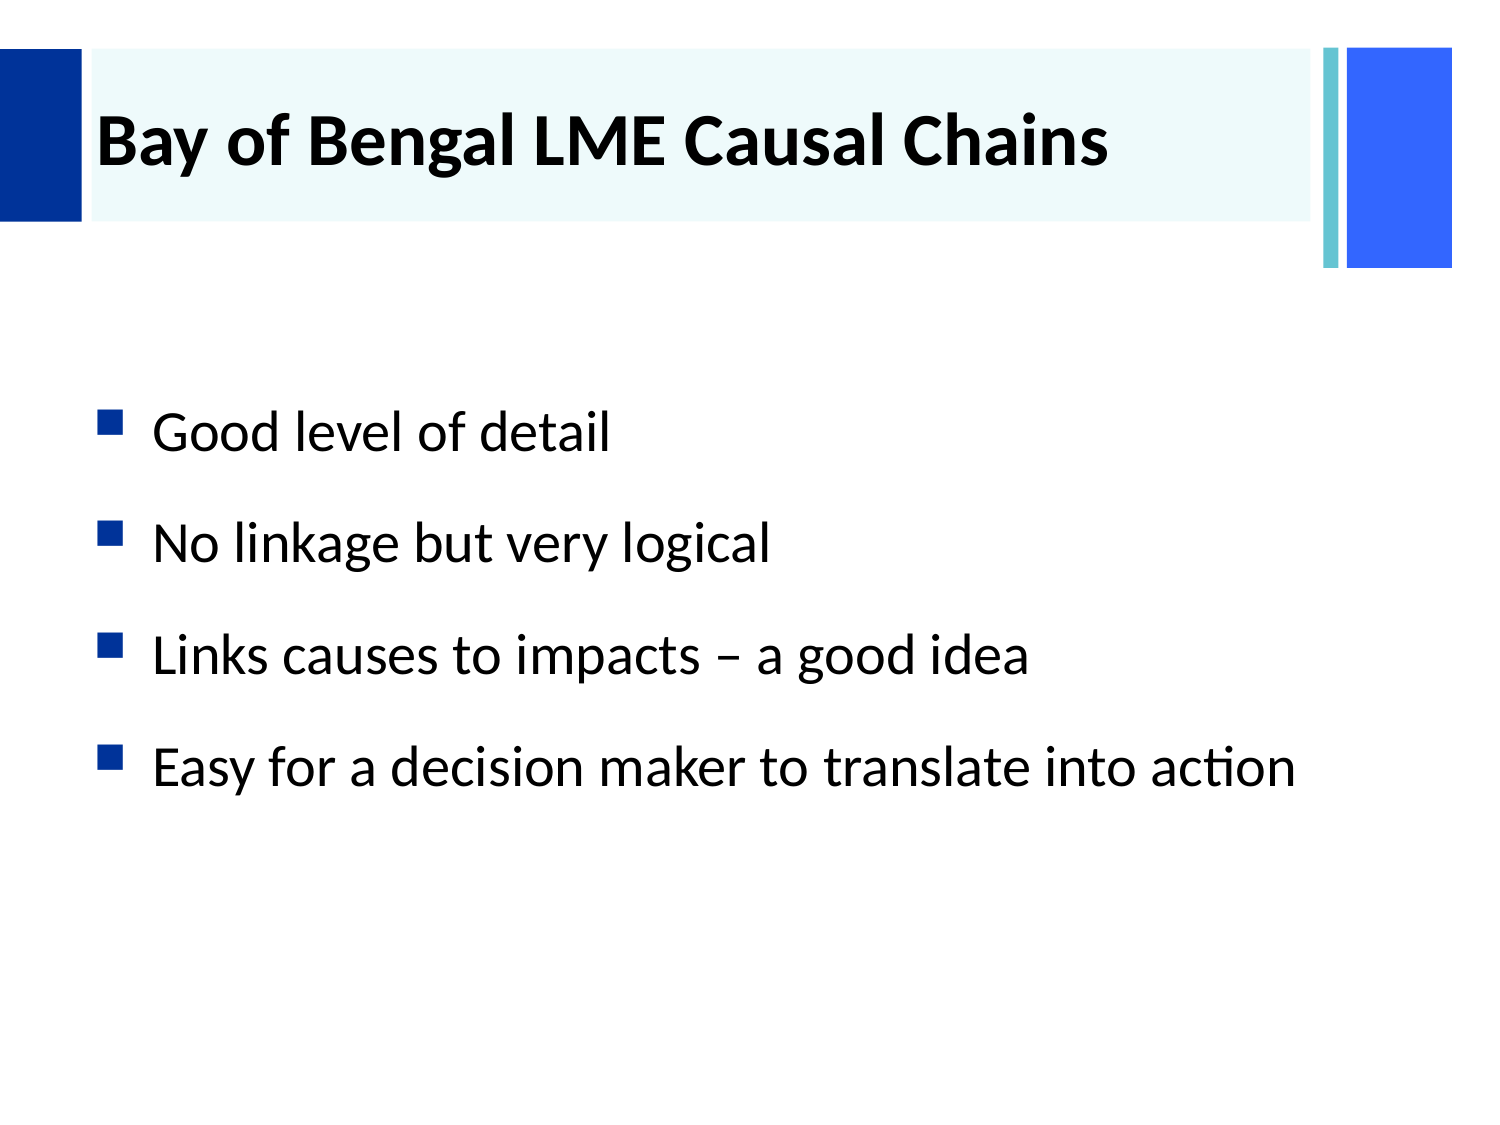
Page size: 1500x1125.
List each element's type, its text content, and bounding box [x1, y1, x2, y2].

title Bay of Bengal LME Causal Chains [81, 51, 1322, 220]
text_box Good level of detail No linkage but very logical Links causes to impacts – a good idea Easy for a decision maker to translate into action [79, 385, 1430, 938]
